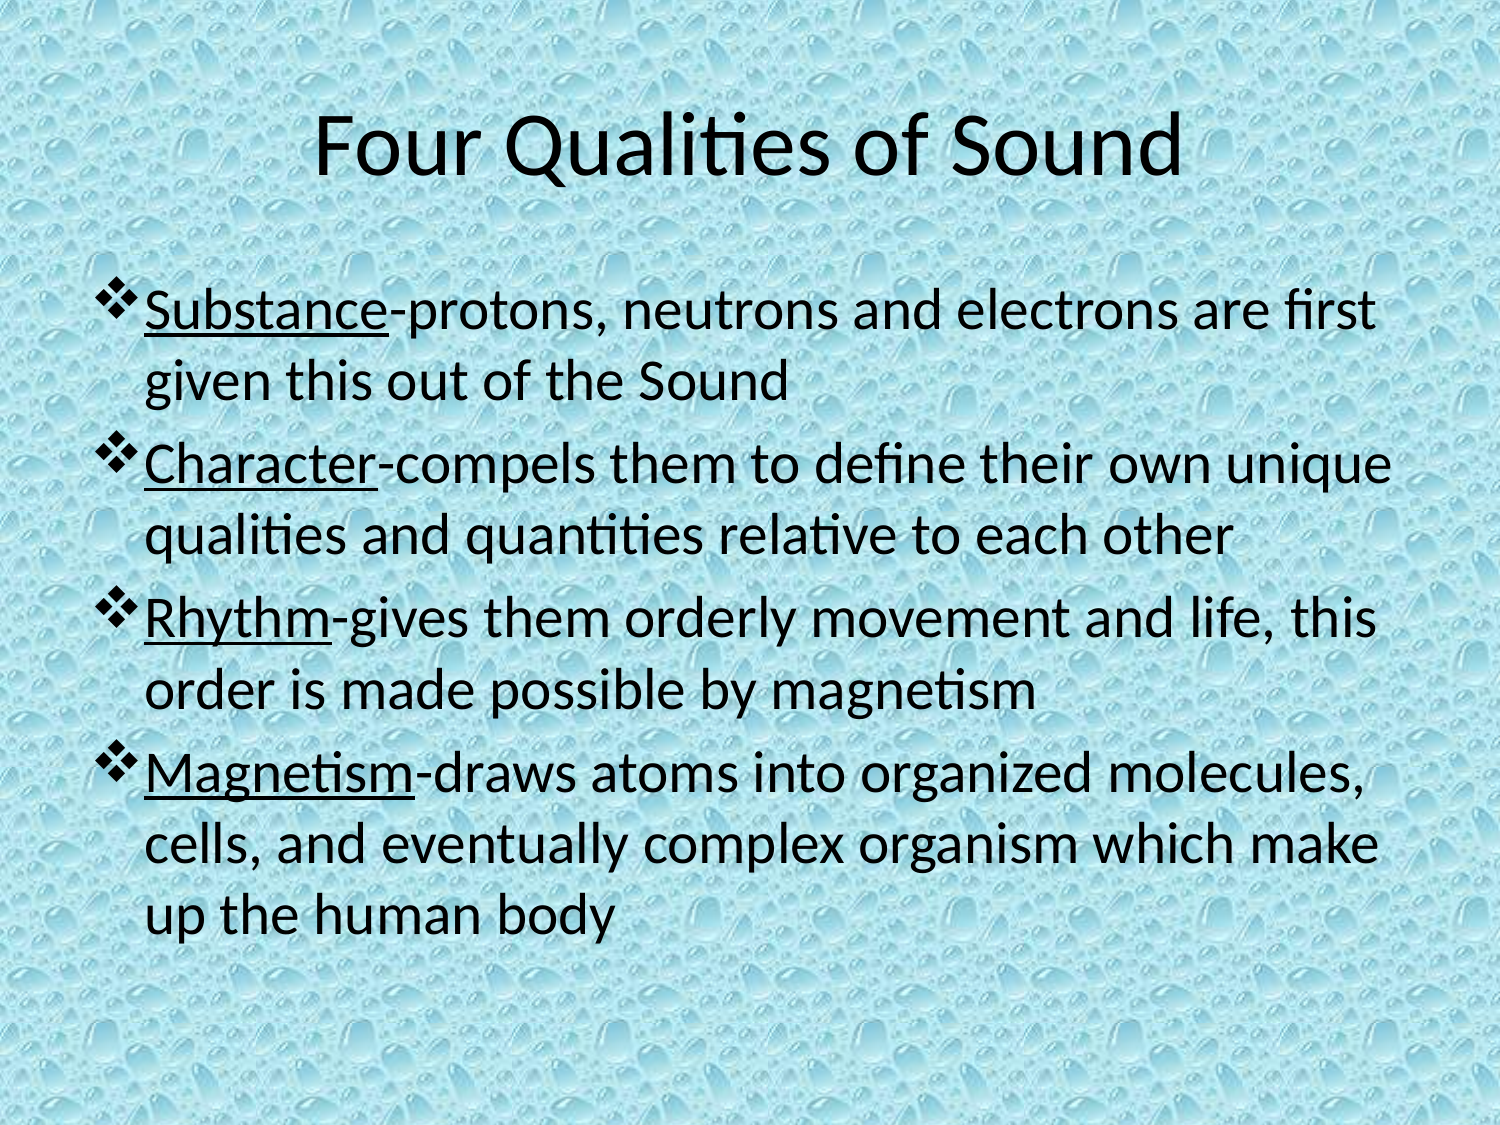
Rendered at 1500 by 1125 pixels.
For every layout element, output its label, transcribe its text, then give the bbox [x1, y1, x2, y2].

picture [0, 0, 1500, 1125]
list Substance-protons, neutrons and electrons are first given this out of the Sound Character-compels them to define their own unique qualities and quantities relative to each other Rhythm-gives them orderly movement and life, this order is made possible by magnetism Magnetism-draws atoms into organized molecules, cells, and eventually complex organism which make up the human body [75, 262, 1425, 1005]
title Four Qualities of Sound [75, 45, 1425, 233]
